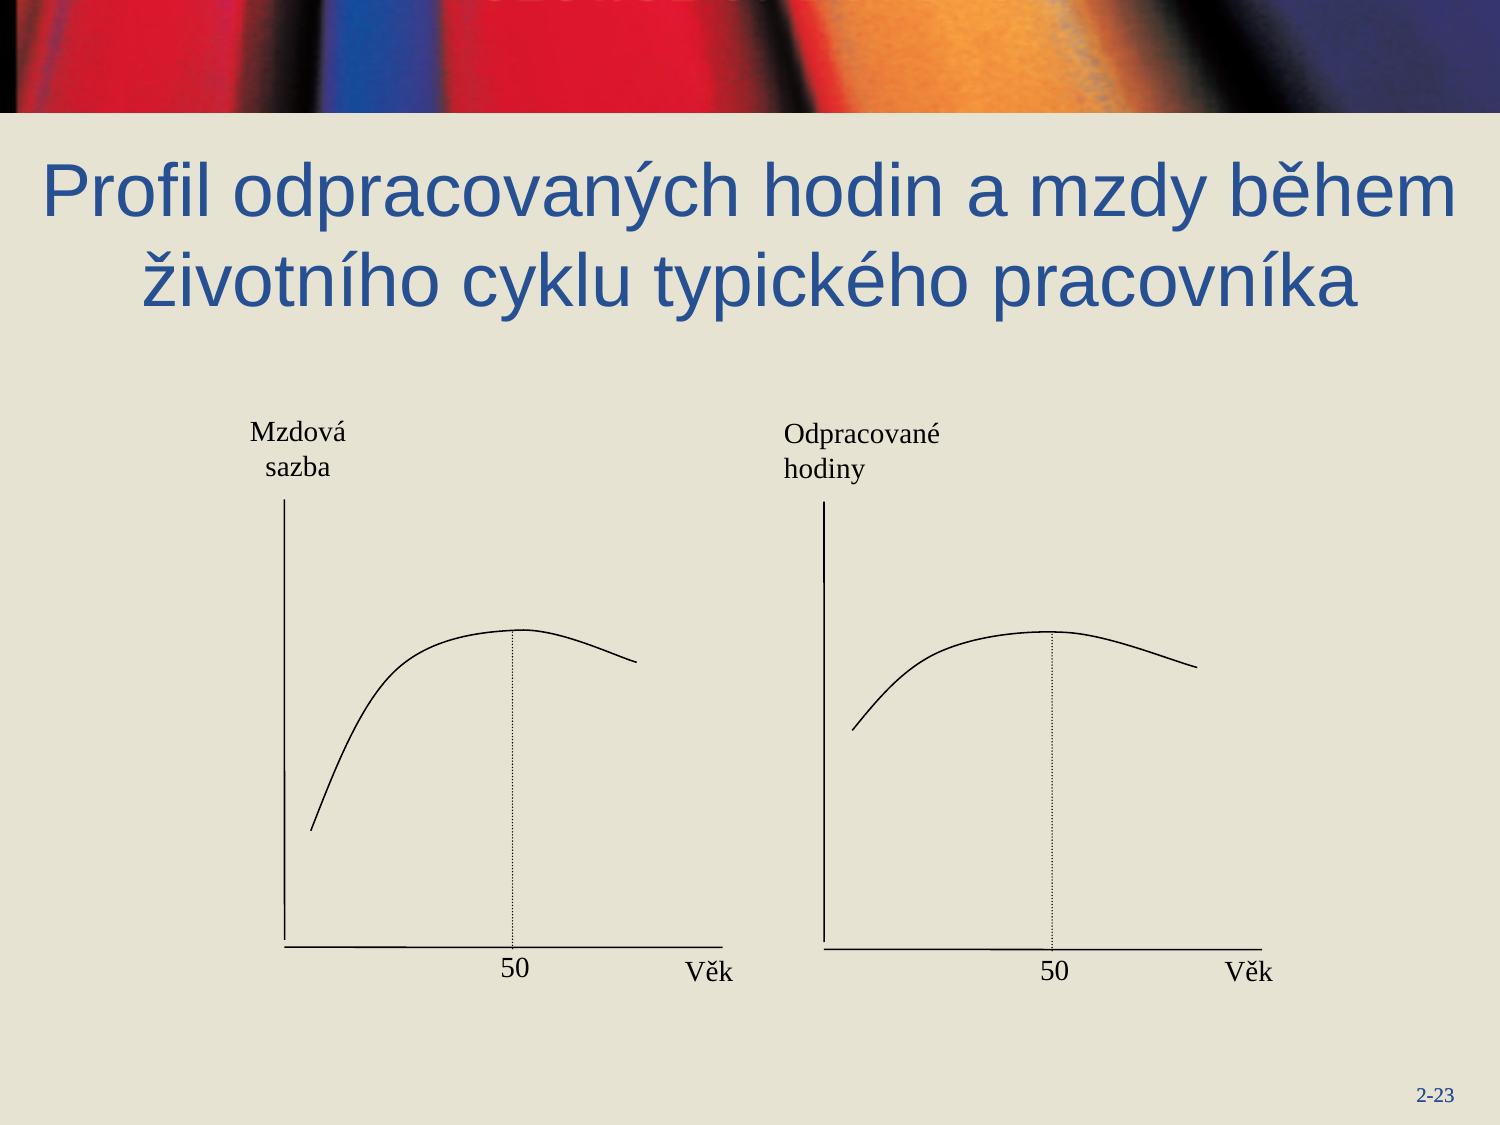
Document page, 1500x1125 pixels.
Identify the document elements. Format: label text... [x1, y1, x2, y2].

picture [0, 0, 1500, 113]
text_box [243, 412, 1301, 1026]
title Profil odpracovaných hodin a mzdy během životního cyklu typického pracovníka [0, 149, 1500, 313]
